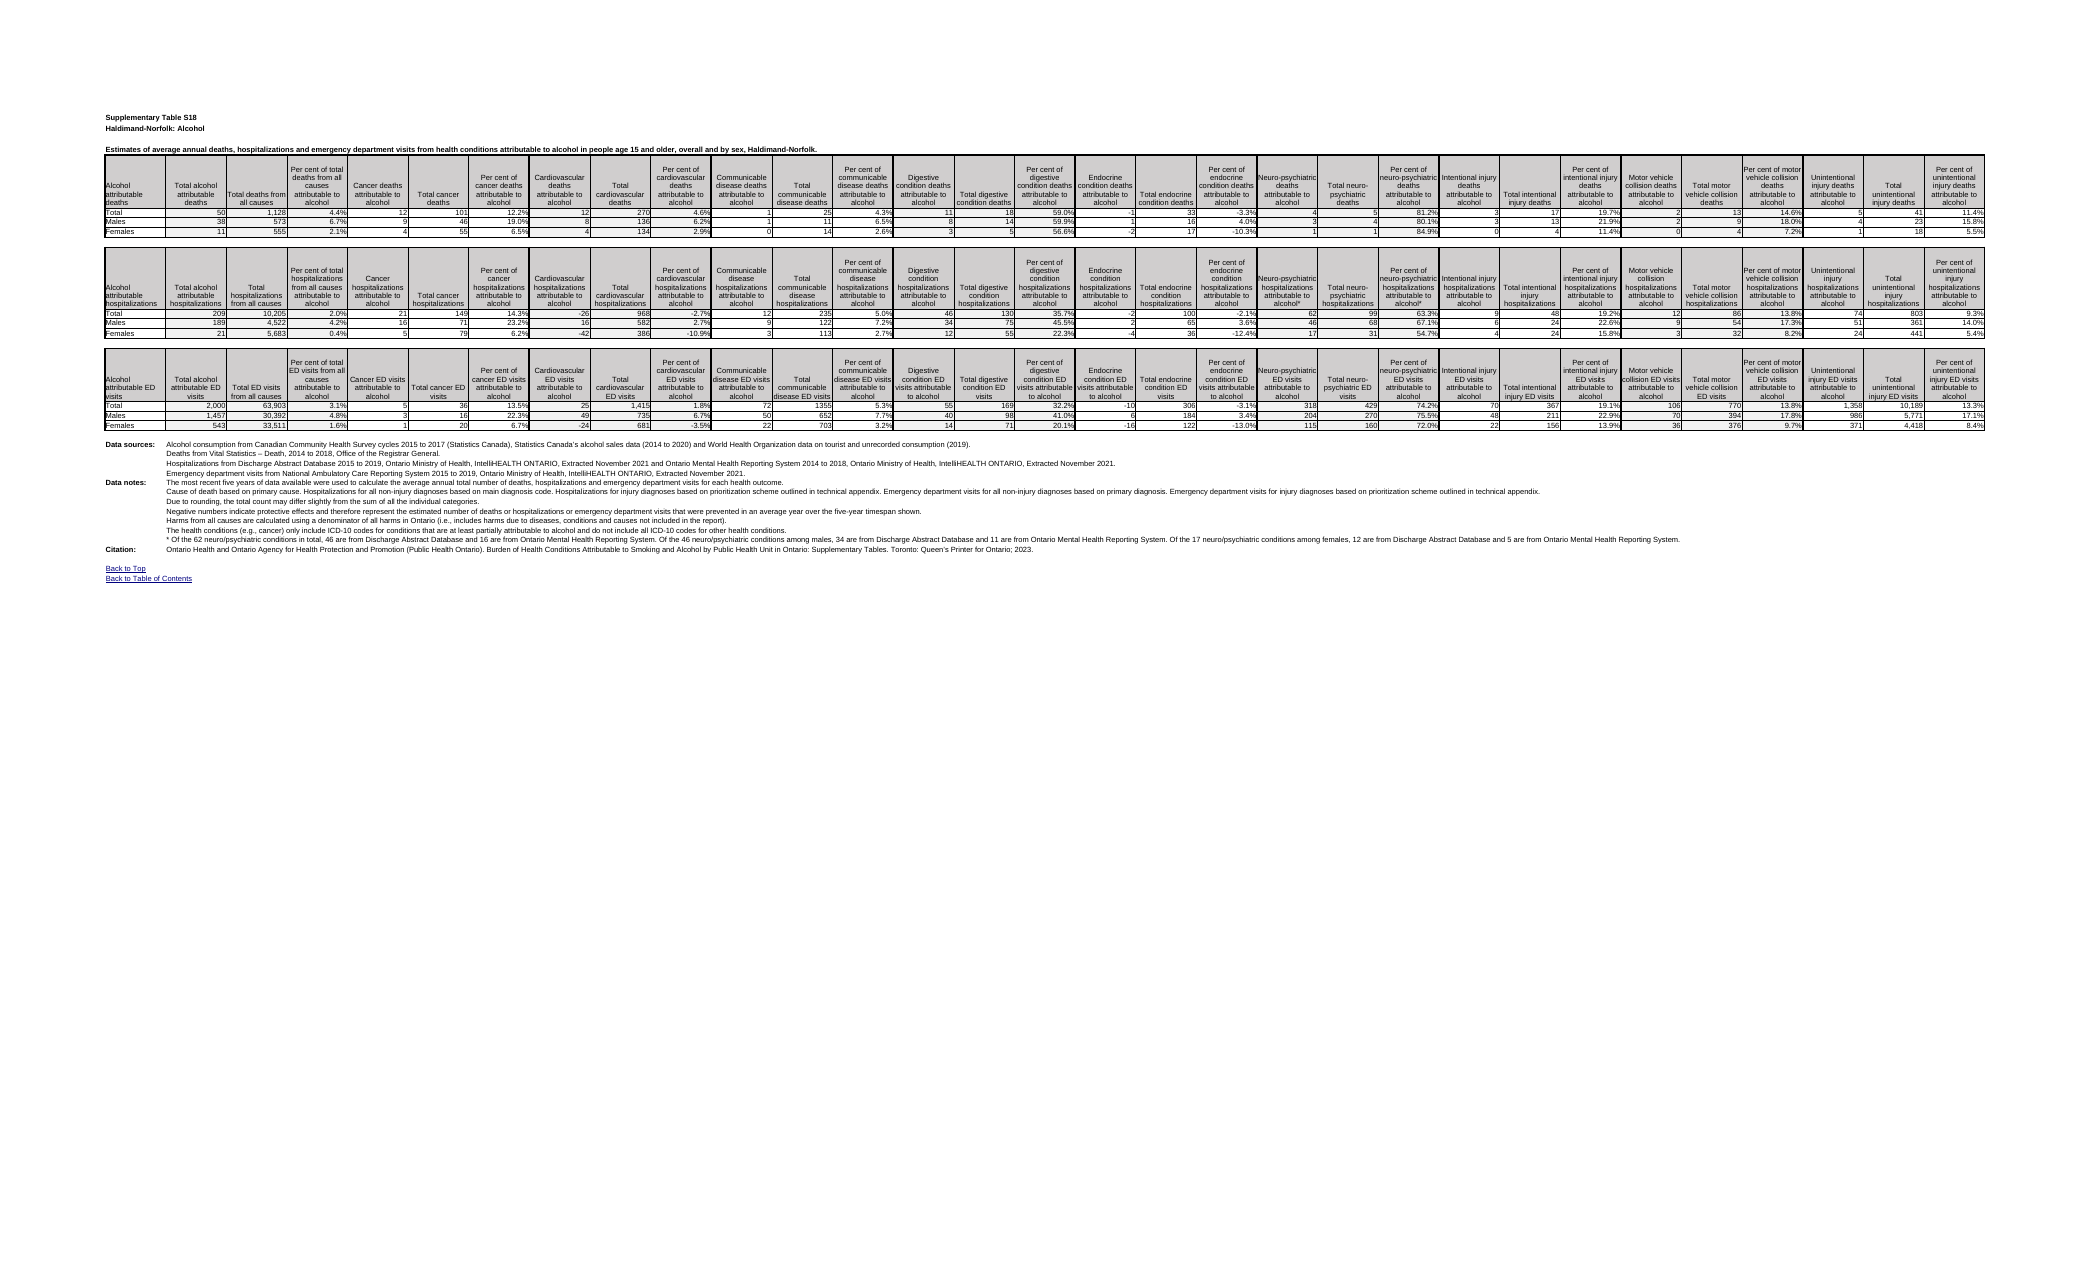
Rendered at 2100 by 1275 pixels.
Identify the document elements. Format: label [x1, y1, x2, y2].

table_header [105, 112, 165, 123]
